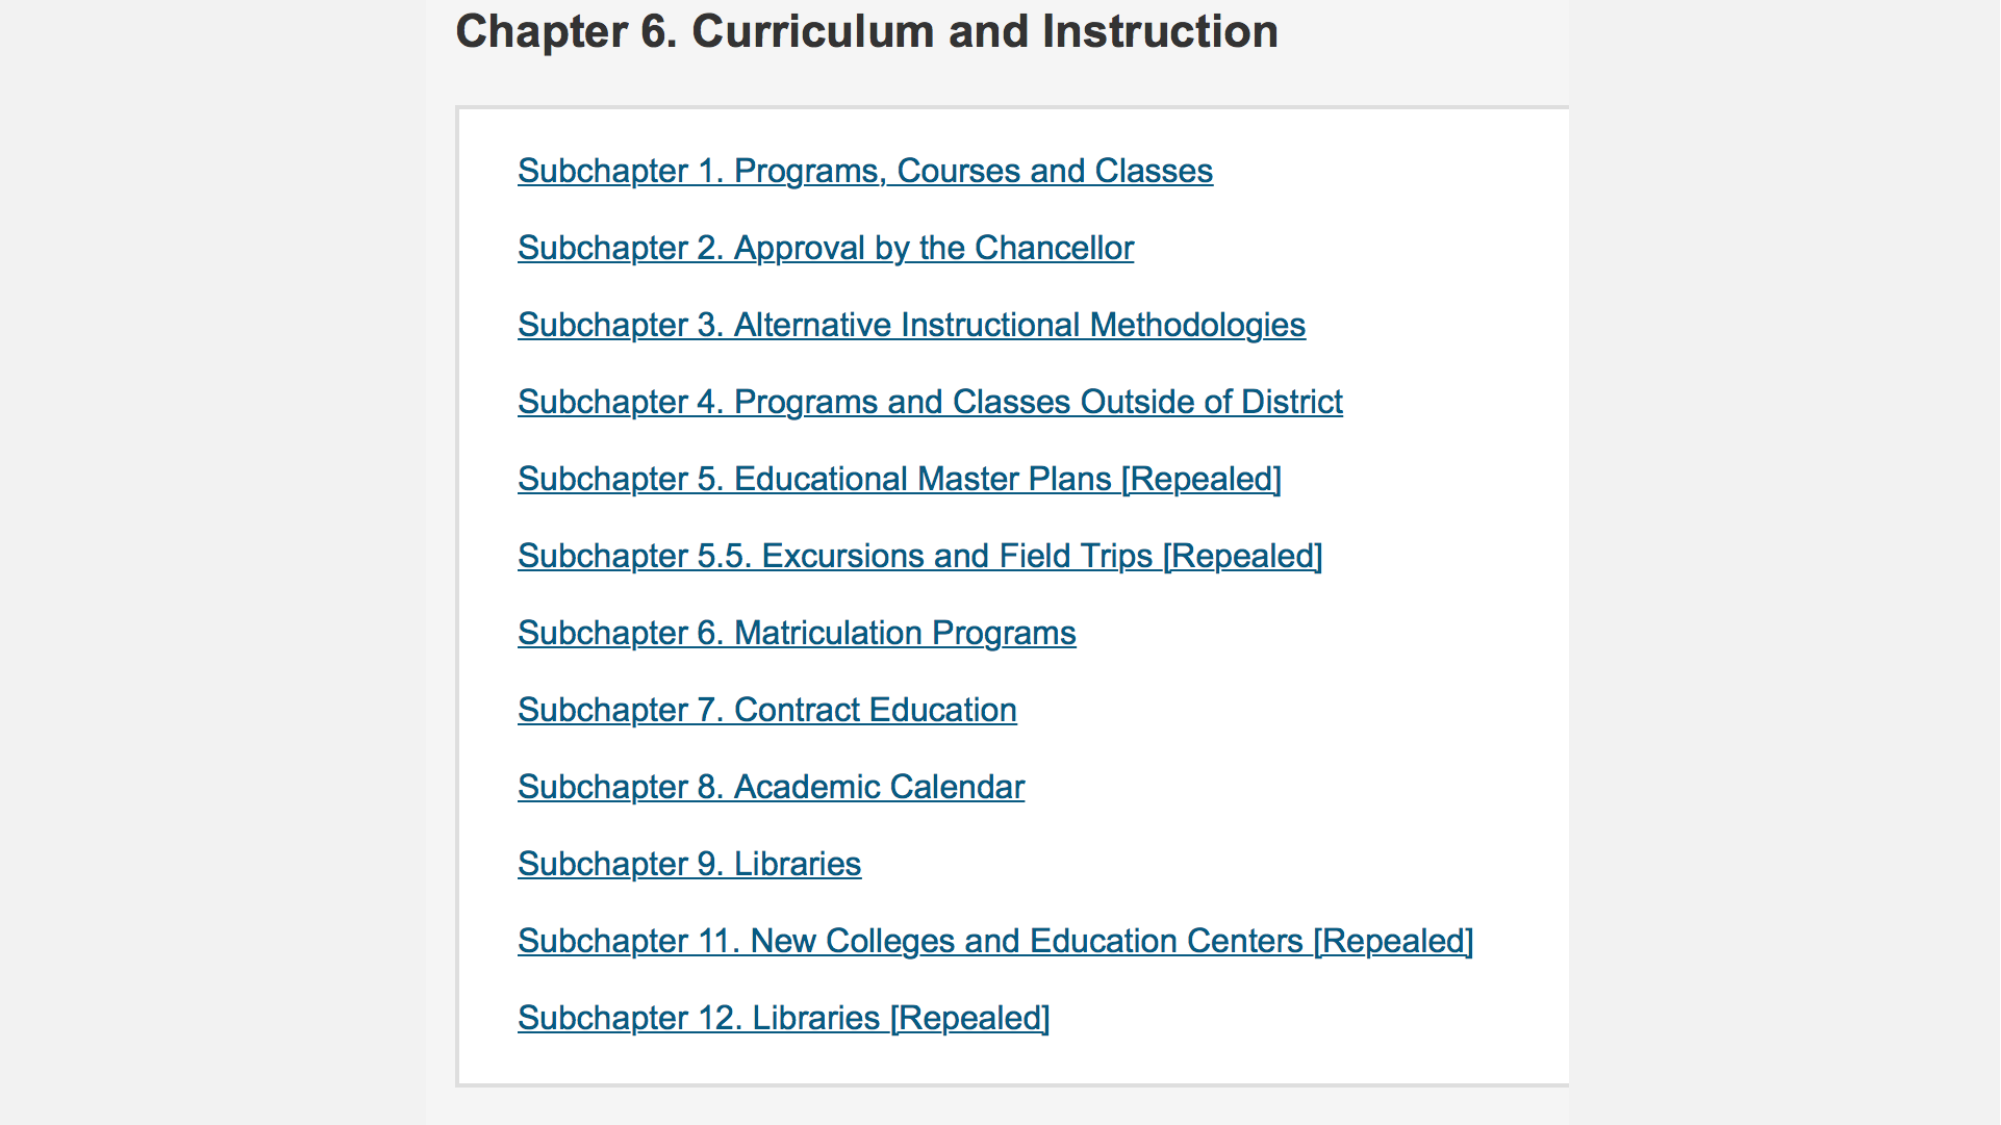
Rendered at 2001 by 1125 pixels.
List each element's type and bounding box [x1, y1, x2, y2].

picture [426, 0, 1569, 1125]
